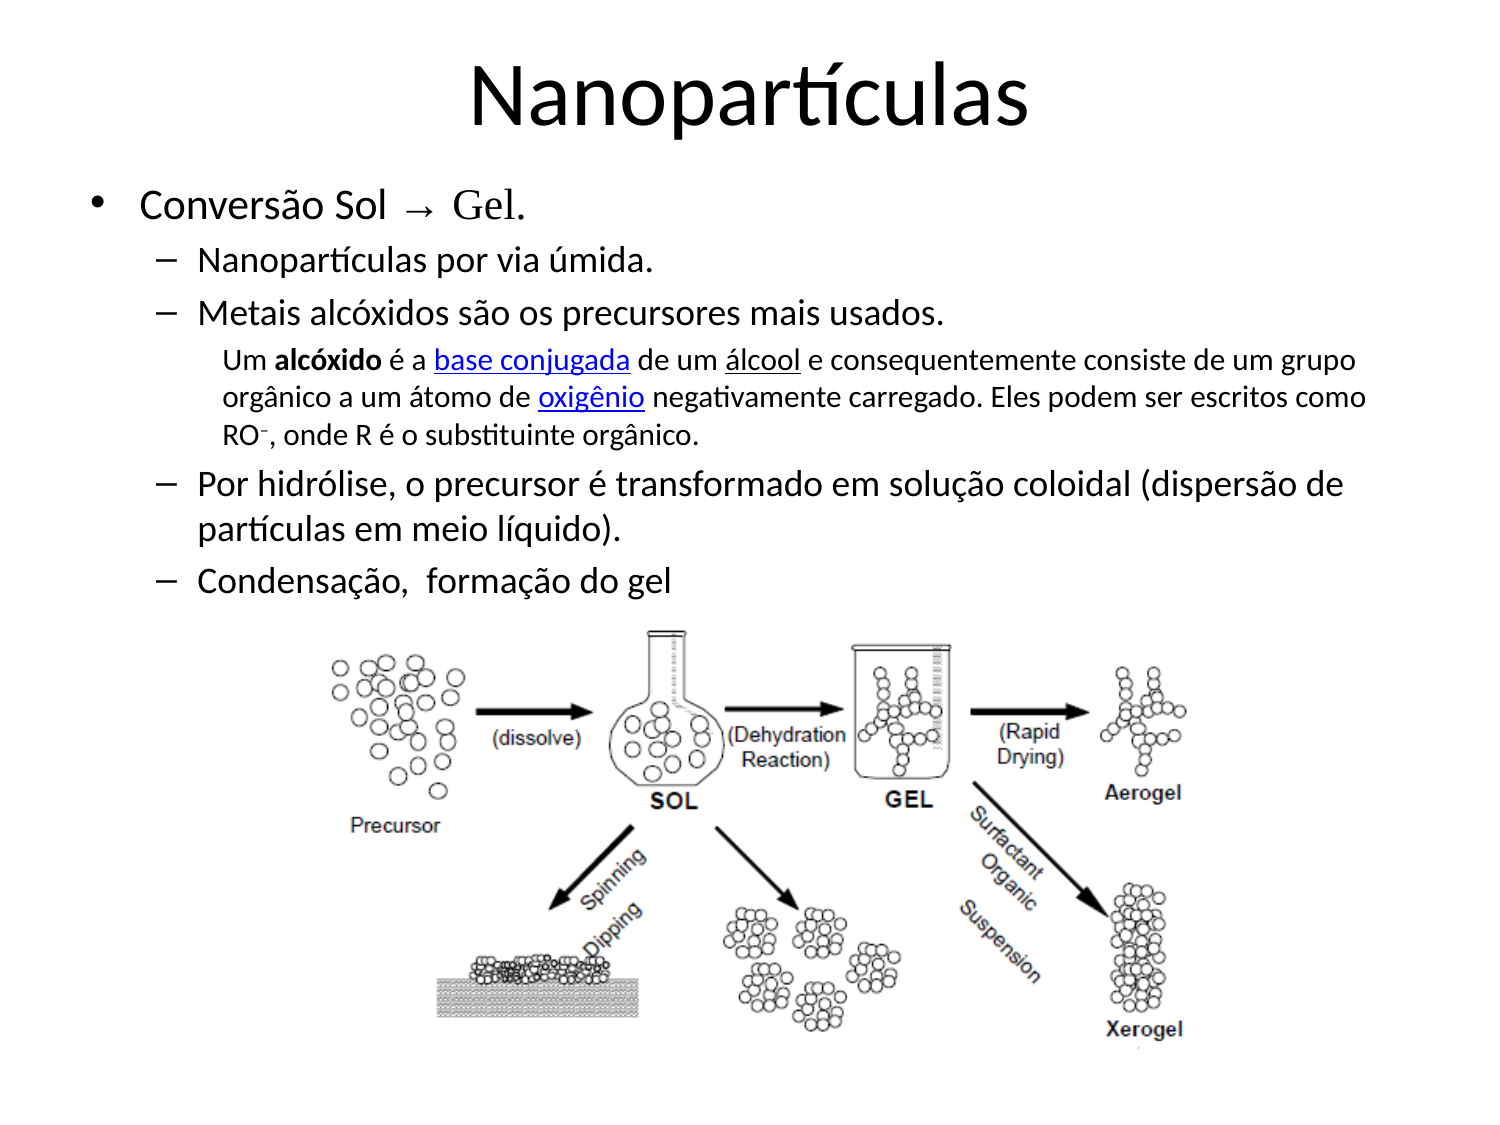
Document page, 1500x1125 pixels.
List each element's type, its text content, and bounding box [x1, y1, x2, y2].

picture [312, 609, 1207, 1060]
list Conversão Sol → Gel. Nanopartículas por via úmida. Metais alcóxidos são os precursores mais usados. Um alcóxido é a base conjugada de um álcool e consequentemente consiste de um grupo orgânico a um átomo de oxigênio negativamente carregado. Eles podem ser escritos como RO–, onde R é o substituinte orgânico. Por hidrólise, o precursor é transformado em solução coloidal (dispersão de partículas em meio líquido). Condensação, formação do gel [75, 168, 1425, 610]
title Nanopartículas [75, 0, 1425, 168]
